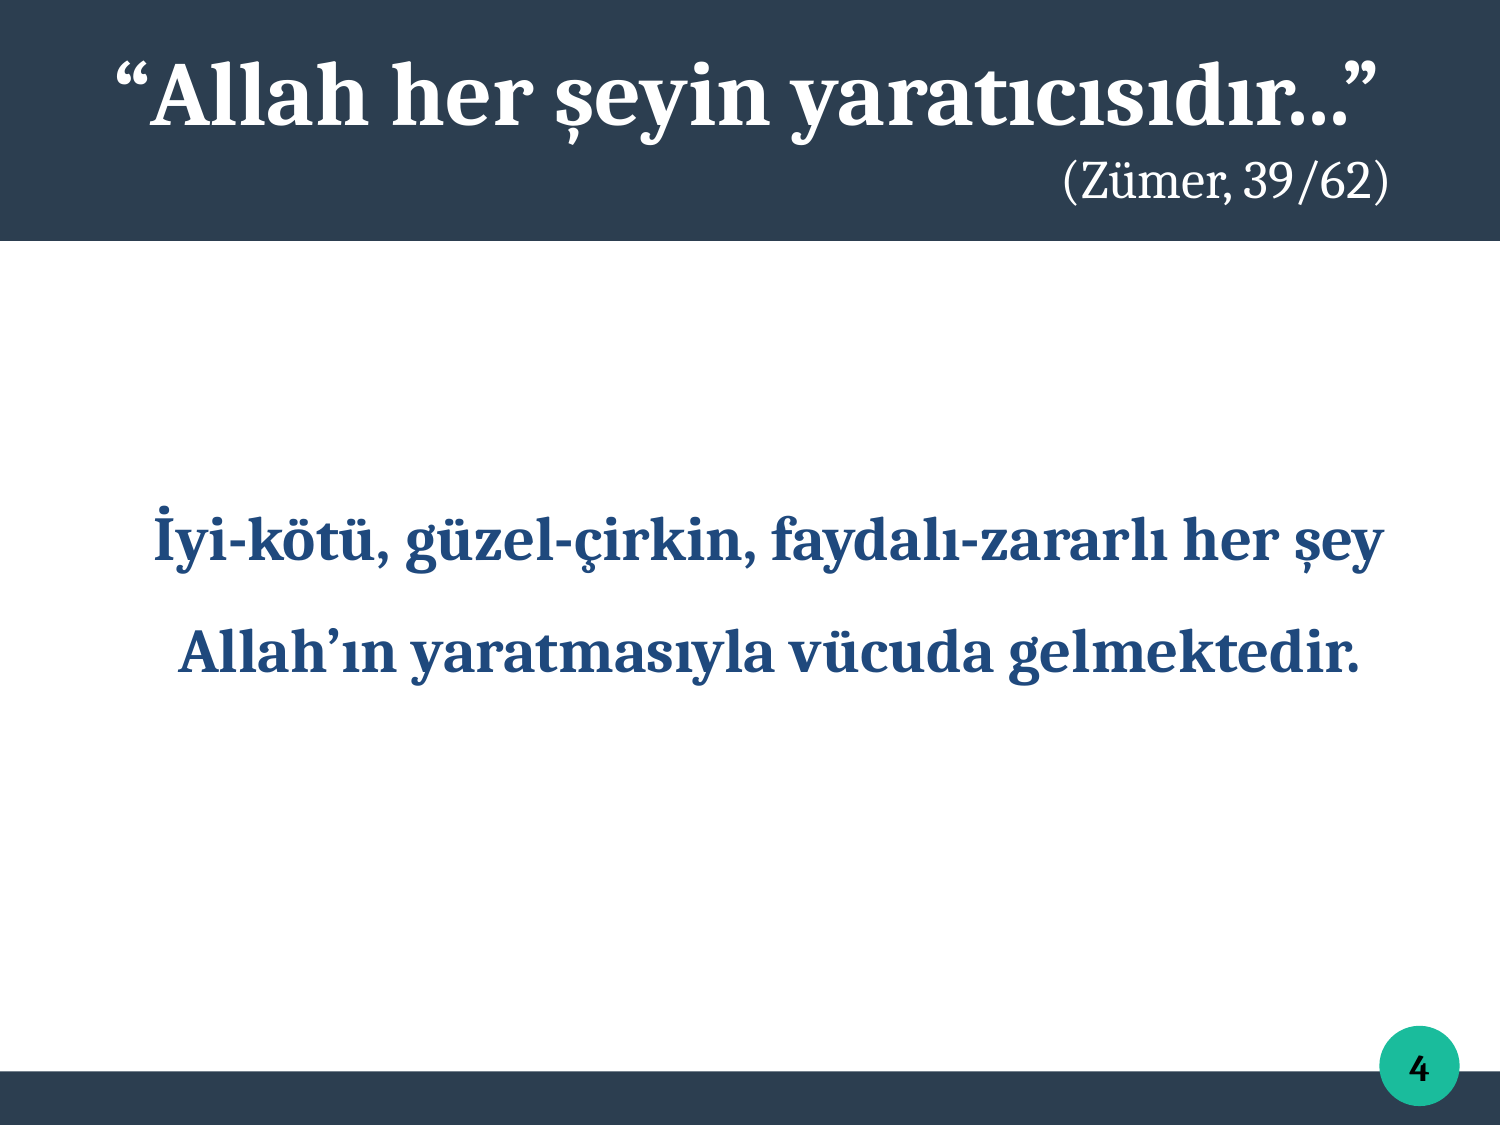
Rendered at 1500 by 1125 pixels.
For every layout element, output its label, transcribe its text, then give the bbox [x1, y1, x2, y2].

text_box İyi-kötü, güzel-çirkin, faydalı-zararlı her şey Allah’ın yaratmasıyla vücuda gelmektedir. [126, 452, 1415, 693]
text_box “Allah her şeyin yaratıcısıdır...” (Zümer, 39/62) [0, 26, 1500, 217]
text_box 4 [1394, 1036, 1446, 1097]
